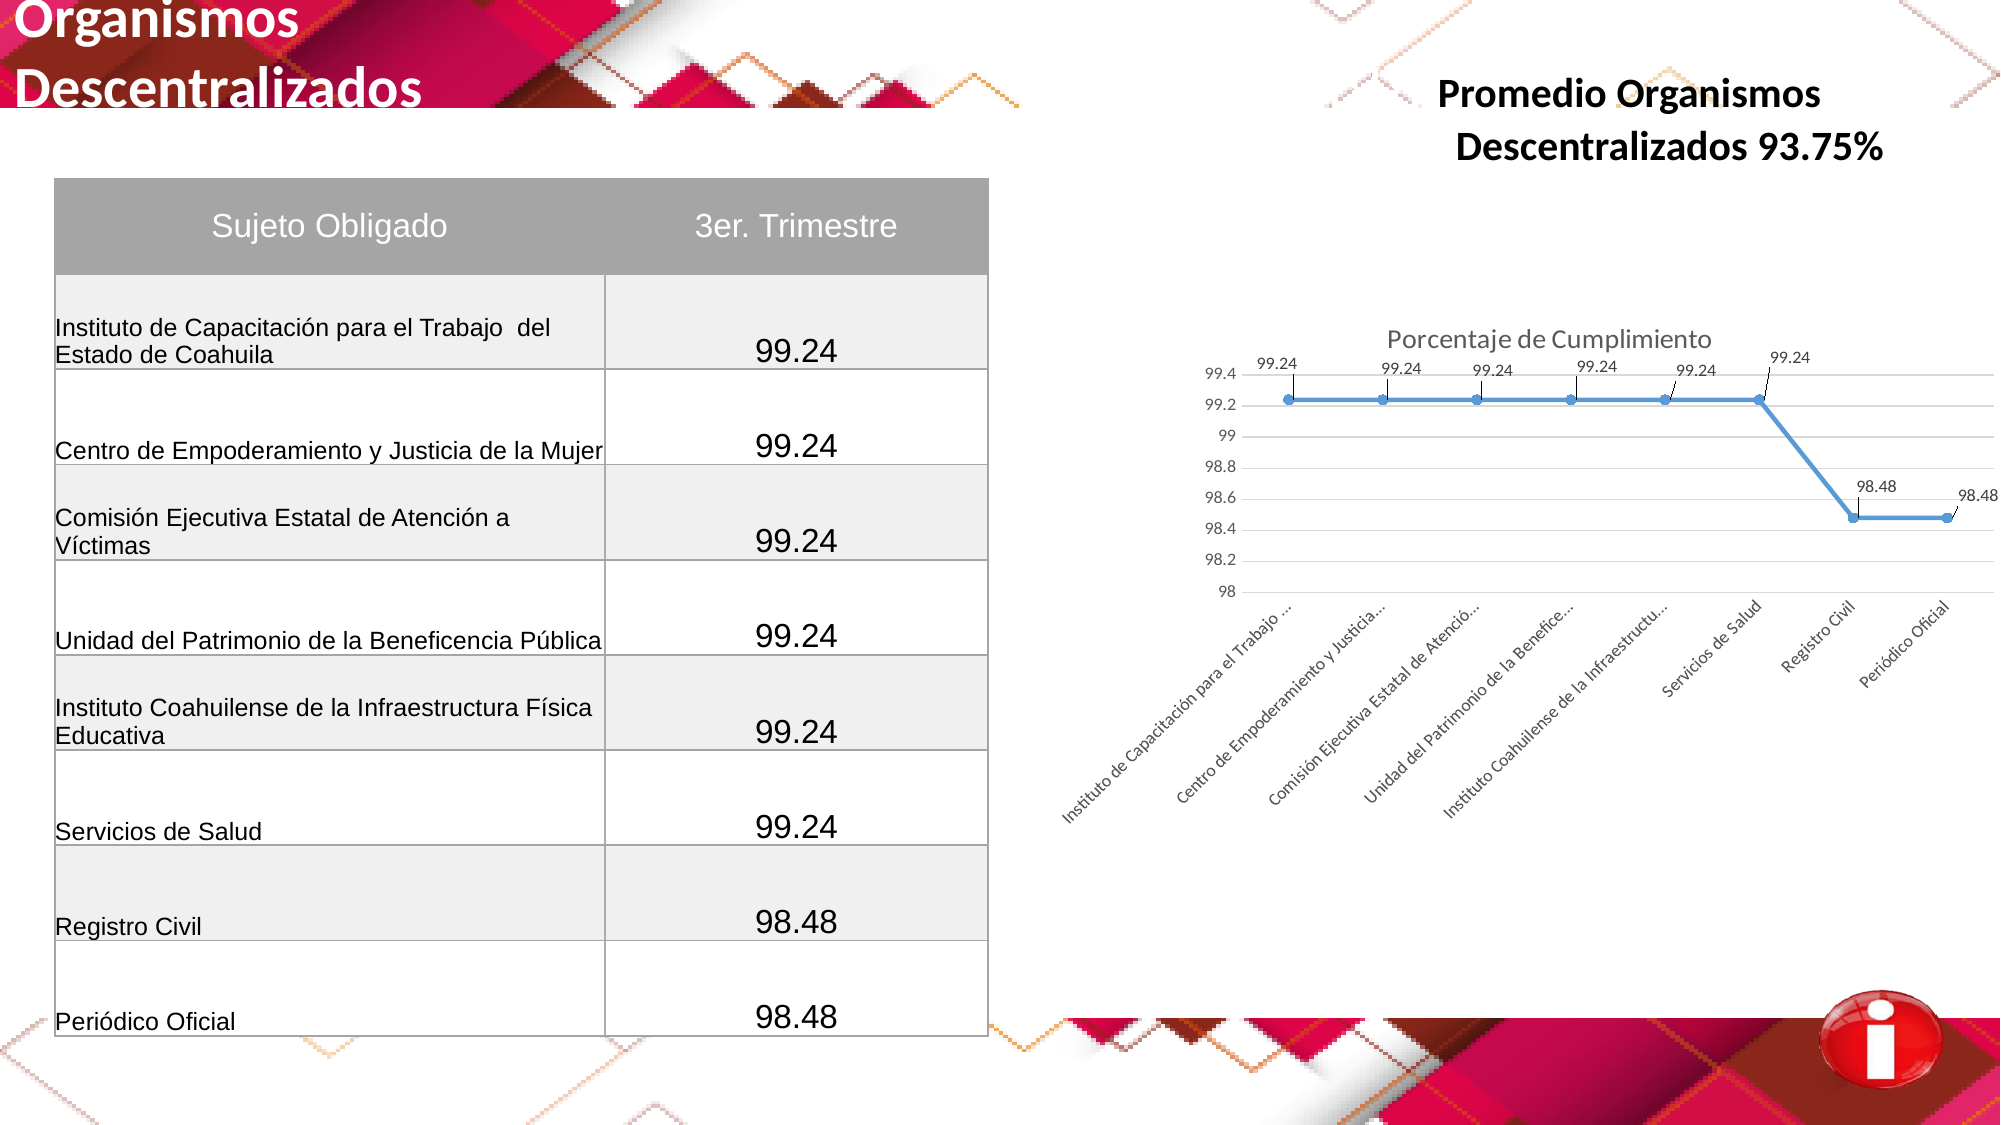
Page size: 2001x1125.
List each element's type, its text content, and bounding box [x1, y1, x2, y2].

table_cell Instituto Coahuilense de la Infraestructura Física Educativa [56, 656, 604, 749]
table_cell Servicios de Salud [56, 751, 604, 844]
table_cell 98.48 [606, 846, 987, 940]
table_cell 99.24 [606, 561, 987, 654]
table_cell Registro Civil [56, 846, 604, 940]
table_header 3er. Trimestre [605, 180, 987, 273]
table_cell Unidad del Patrimonio de la Beneficencia Pública [56, 561, 604, 654]
text_box Organismos Descentralizados }}}}}}}}}}}}} Promedio Organismos Descentralizados 93.75% [0, 0, 2000, 177]
chart [1059, 302, 2000, 828]
table_cell Instituto de Capacitación para el Trabajo del Estado de Coahuila [56, 275, 604, 368]
table_cell 99.24 [606, 275, 987, 368]
table_cell 99.24 [606, 370, 987, 464]
table_cell 99.24 [606, 656, 987, 749]
table_cell 99.24 [606, 751, 987, 844]
table_cell Comisión Ejecutiva Estatal de Atención a Víctimas [56, 465, 604, 559]
picture [0, 987, 2000, 1125]
table_cell 99.24 [606, 465, 987, 559]
table_cell Periódico Oficial [56, 941, 604, 1035]
table_header Sujeto Obligado [56, 180, 605, 273]
table_cell 98.48 [606, 941, 987, 1035]
table_cell Centro de Empoderamiento y Justicia de la Mujer [56, 370, 604, 464]
